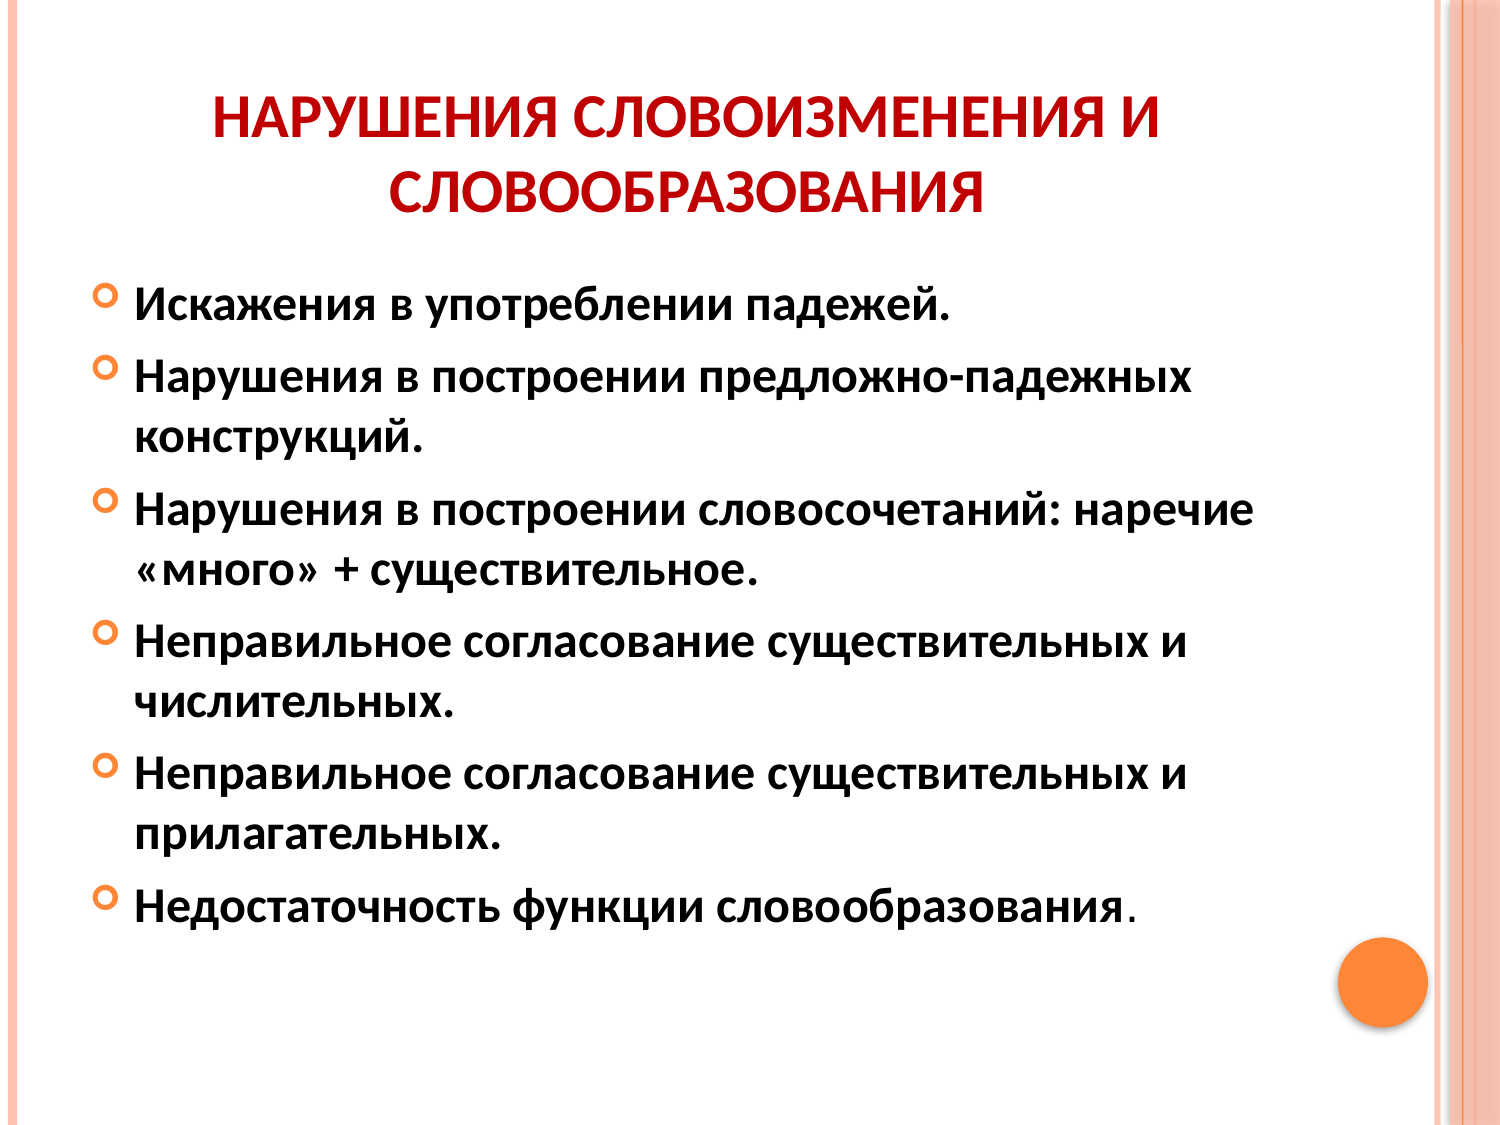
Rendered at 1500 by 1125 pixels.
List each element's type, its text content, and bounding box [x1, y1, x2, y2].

title Нарушения словоизменения и словообразования [75, 45, 1300, 233]
list Искажения в употреблении падежей. Нарушения в построении предложно-падежных конструкций. Нарушения в построении словосочетаний: наречие «много» + существительное. Неправильное согласование существительных и числительных. Неправильное согласование существительных и прилагательных. Недостаточность функции словообразования. [75, 262, 1400, 1059]
